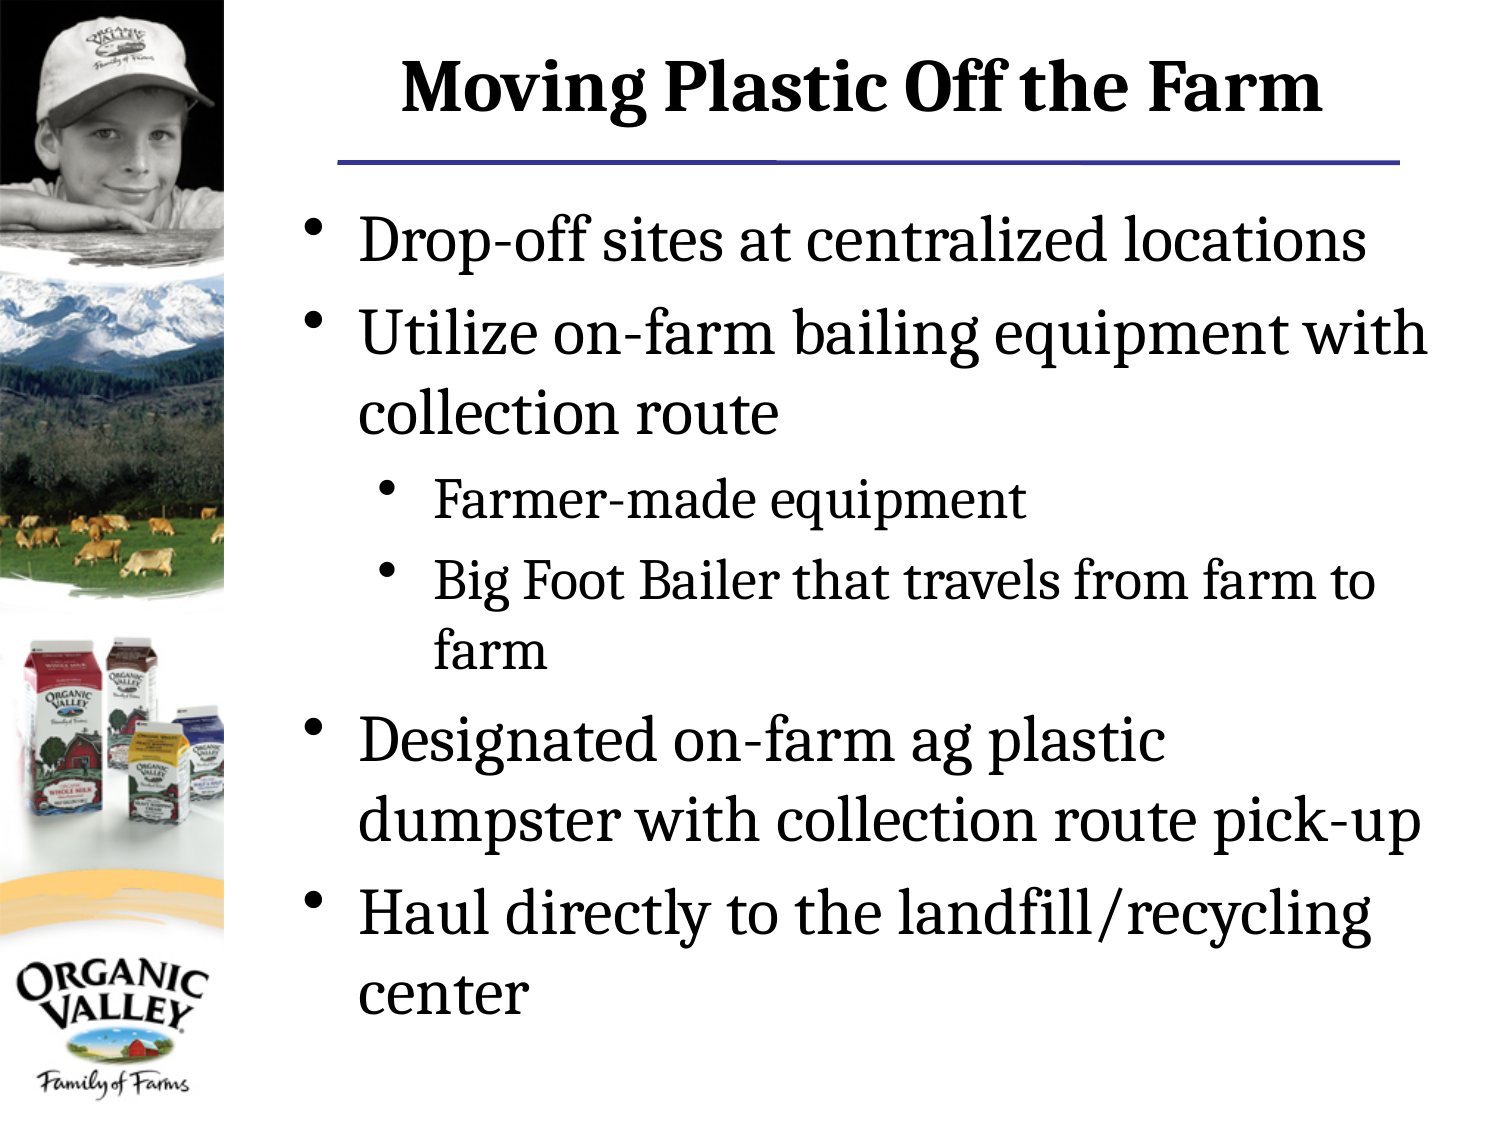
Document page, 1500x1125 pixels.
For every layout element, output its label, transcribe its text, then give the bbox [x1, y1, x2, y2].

text_box Drop-off sites at centralized locations Utilize on-farm bailing equipment with collection route Farmer-made equipment Big Foot Bailer that travels from farm to farm Designated on-farm ag plastic dumpster with collection route pick-up Haul directly to the landfill/recycling center [287, 187, 1450, 1088]
picture [0, 0, 224, 1119]
title Moving Plastic Off the Farm [224, 0, 1500, 163]
